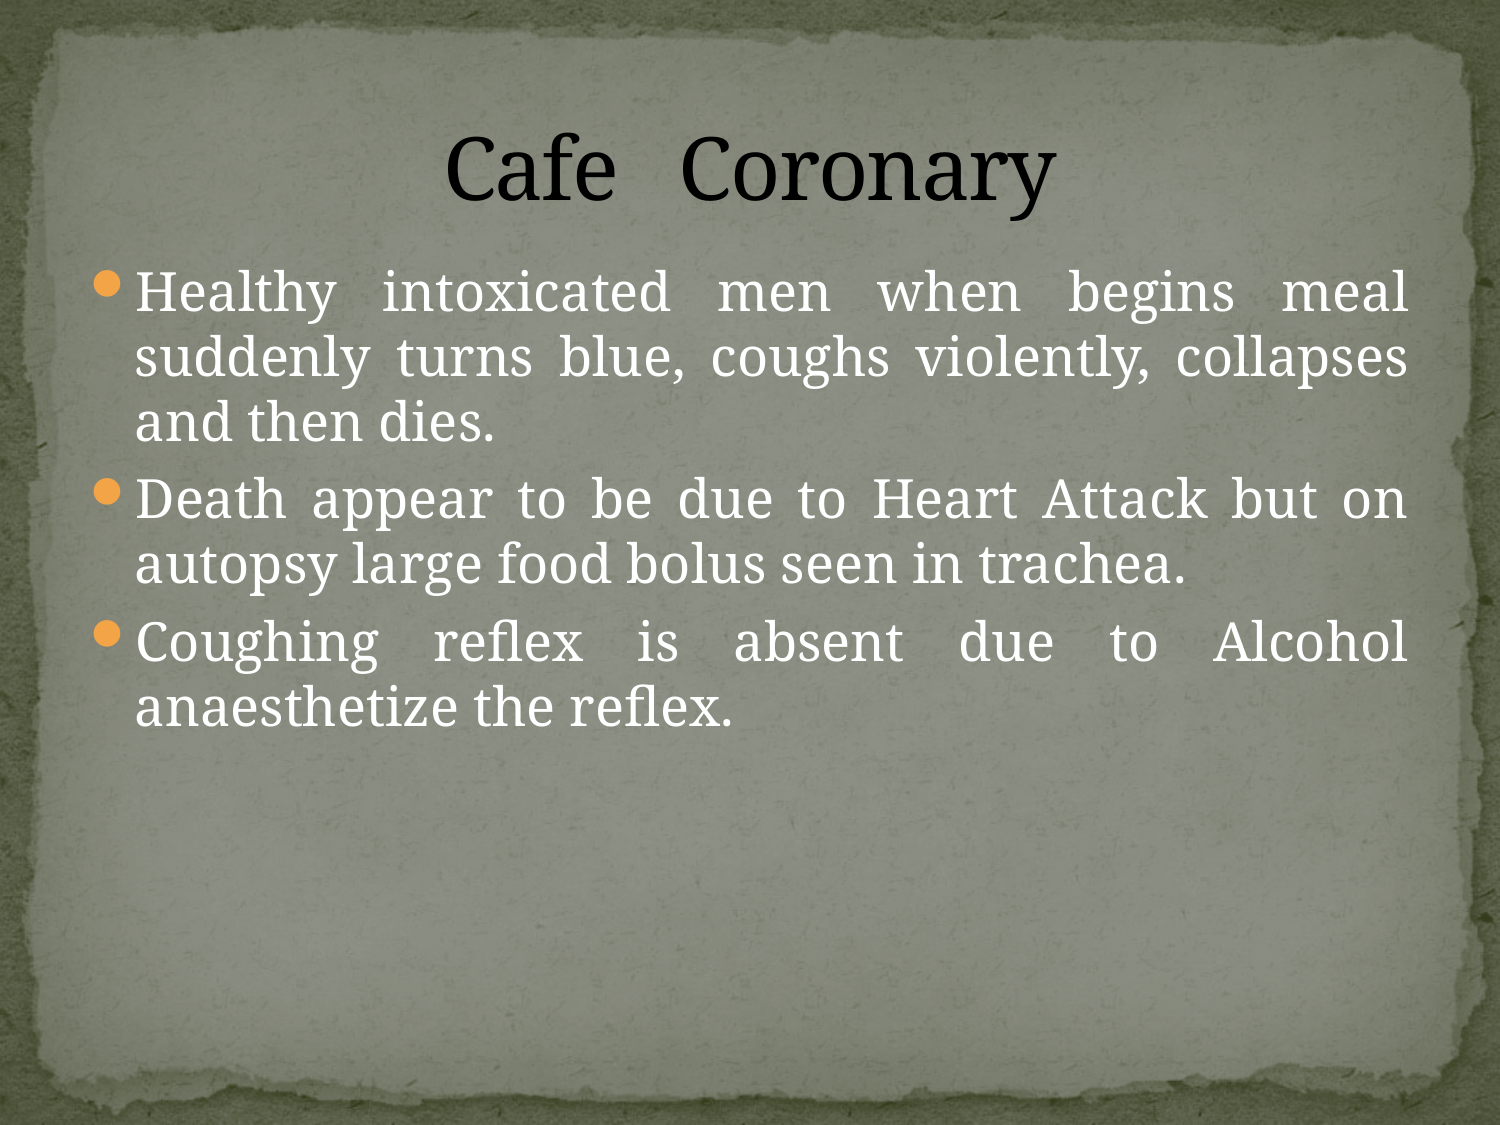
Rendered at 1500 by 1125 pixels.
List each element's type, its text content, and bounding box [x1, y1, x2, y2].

title Cafe Coronary [74, 24, 1425, 225]
list Healthy intoxicated men when begins meal suddenly turns blue, coughs violently, collapses and then dies. Death appear to be due to Heart Attack but on autopsy large food bolus seen in trachea. Coughing reflex is absent due to Alcohol anaesthetize the reflex. [75, 249, 1425, 1000]
